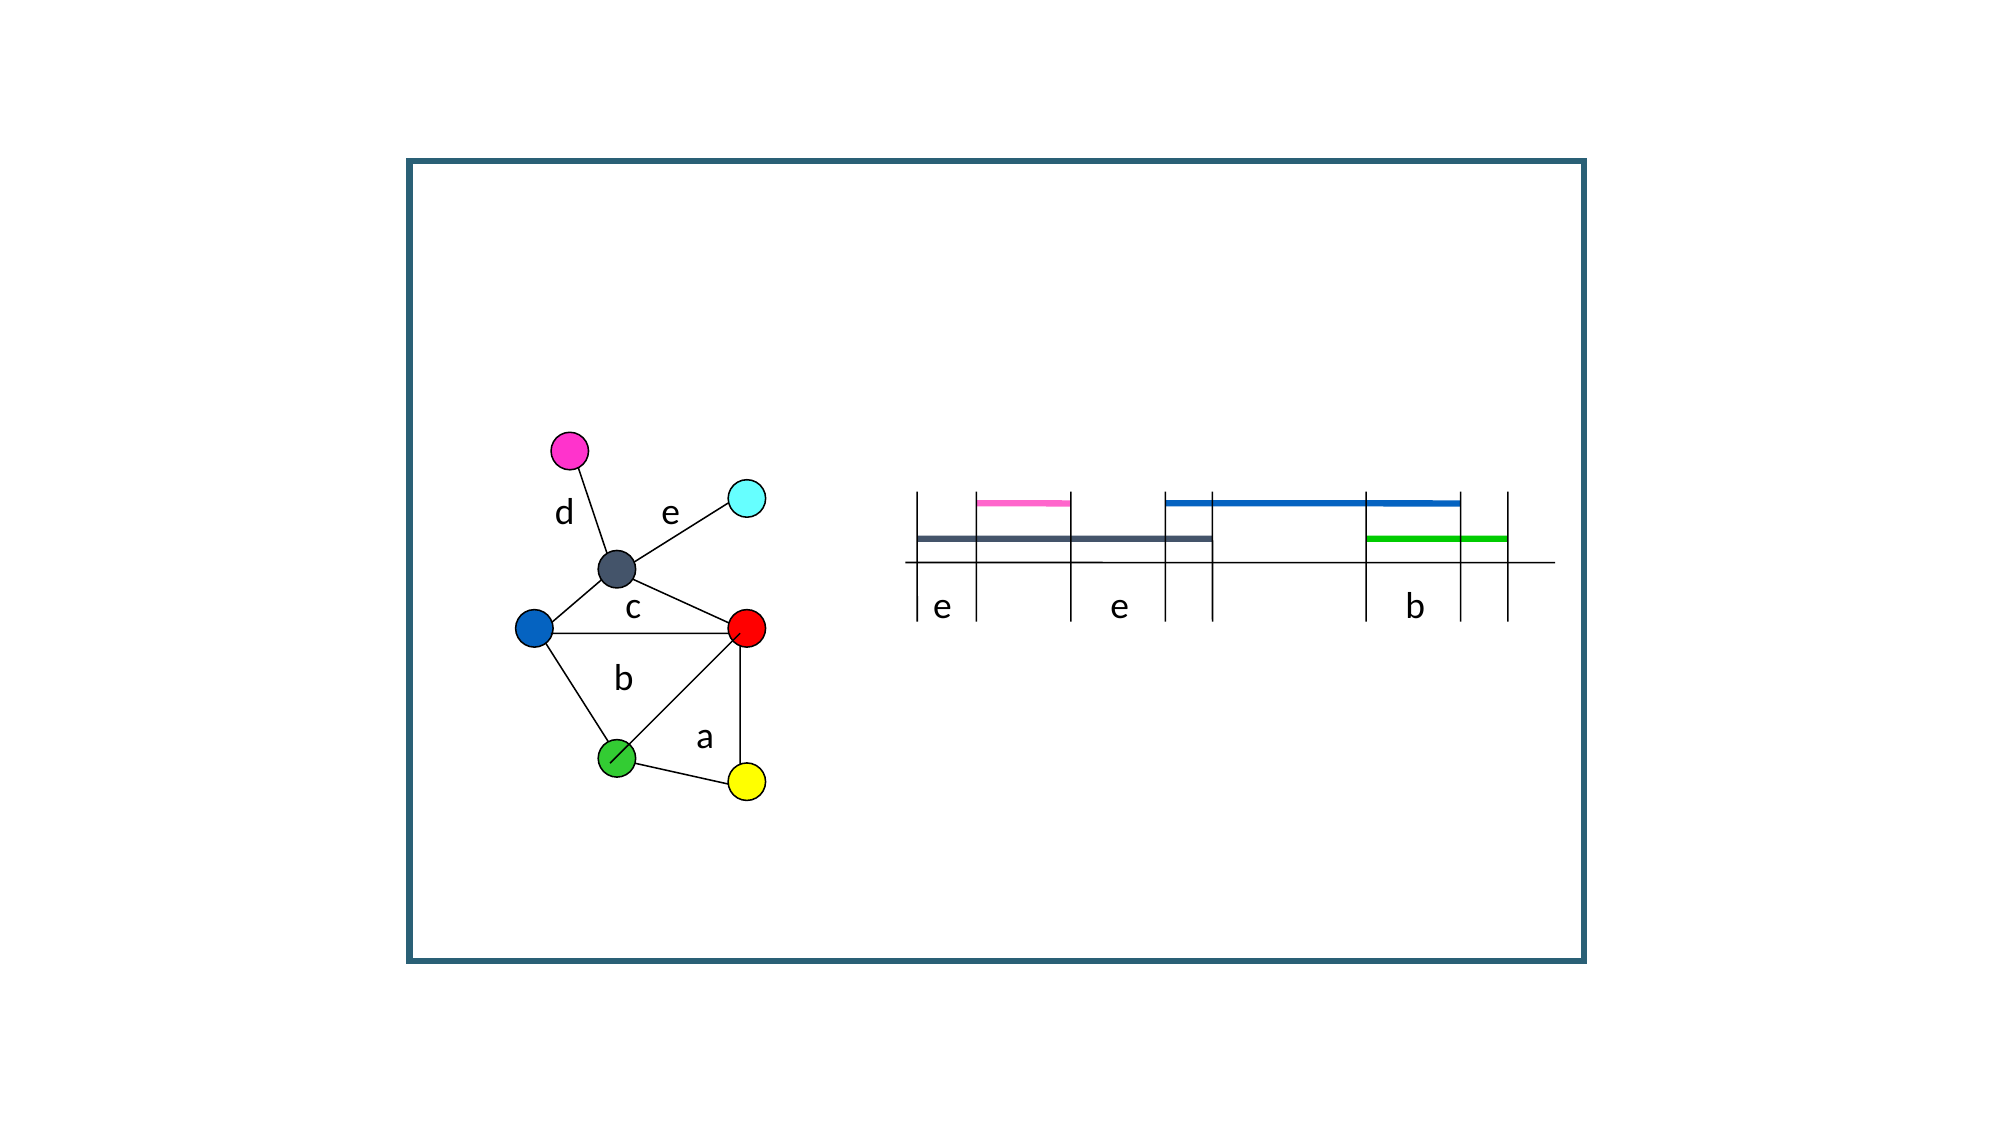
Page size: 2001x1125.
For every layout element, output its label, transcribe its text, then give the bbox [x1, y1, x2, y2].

text_box b [1390, 574, 1441, 634]
text_box [728, 609, 766, 648]
text_box b [599, 645, 649, 705]
text_box c [610, 574, 657, 634]
text_box [551, 432, 589, 470]
text_box e [646, 479, 696, 540]
text_box e [918, 574, 967, 634]
text_box d [540, 479, 590, 540]
text_box [515, 609, 554, 648]
text_box [728, 479, 766, 518]
text_box [728, 762, 766, 801]
text_box a [681, 704, 729, 764]
text_box e [1095, 574, 1145, 634]
text_box [598, 550, 636, 587]
text_box [409, 160, 1585, 961]
text_box [598, 739, 636, 778]
